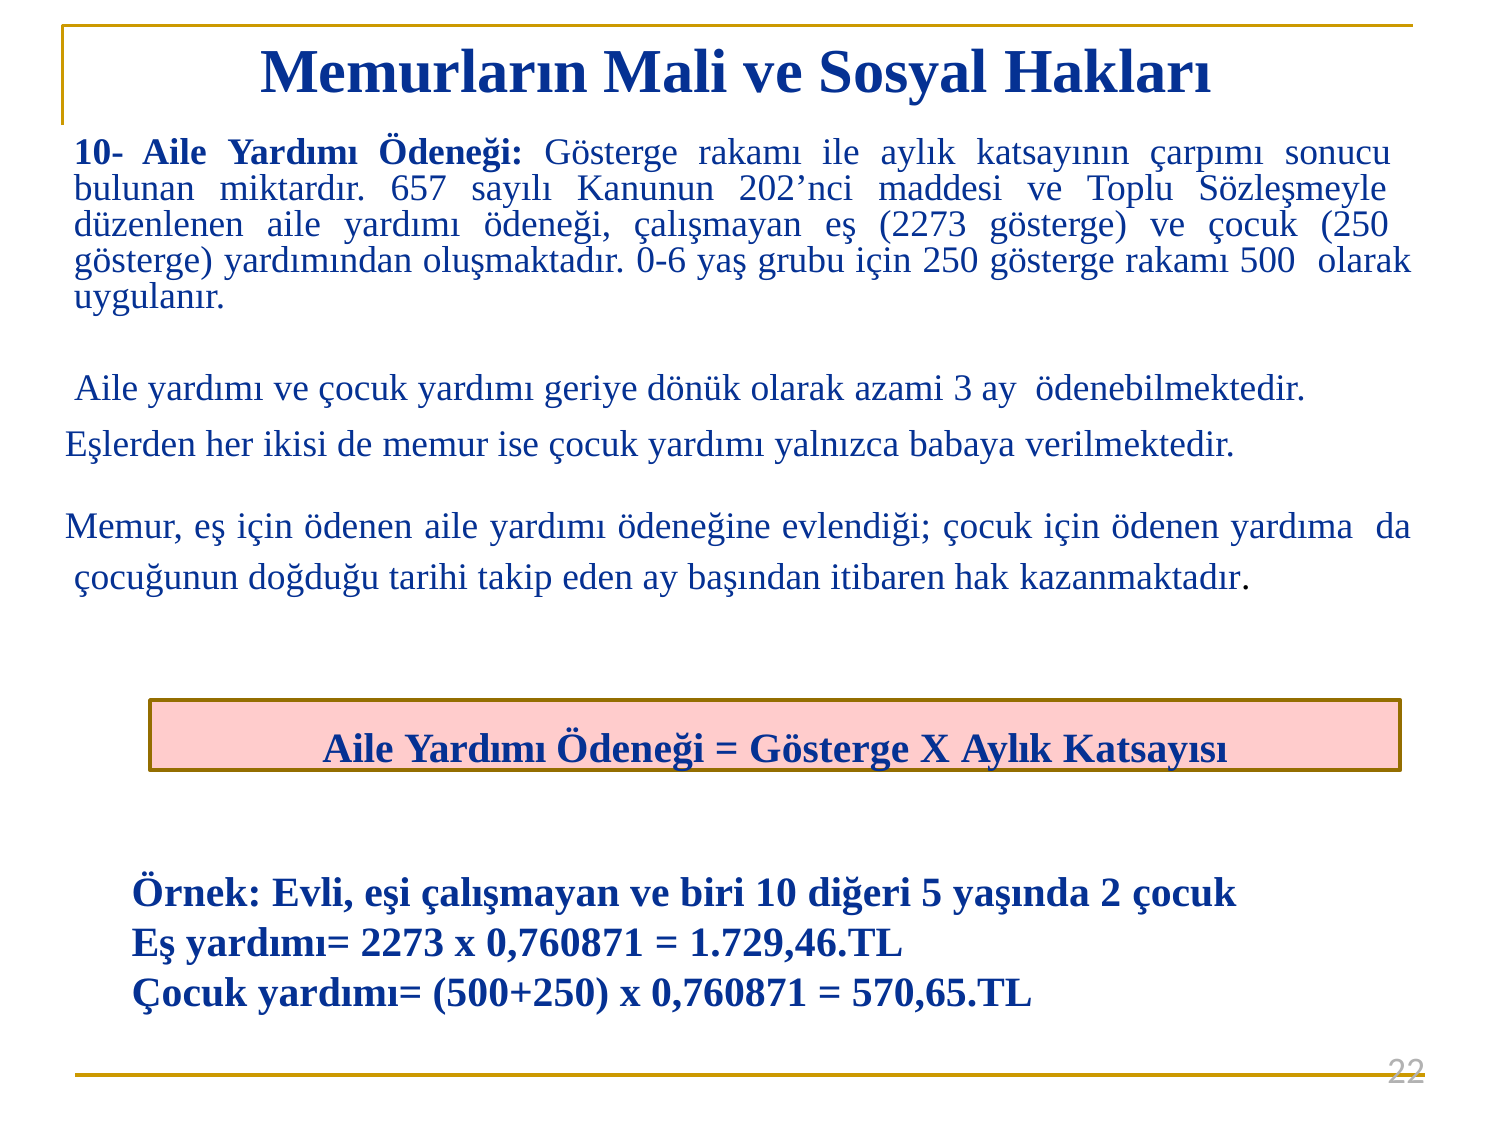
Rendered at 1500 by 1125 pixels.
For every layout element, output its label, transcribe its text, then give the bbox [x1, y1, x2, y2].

slide_number 22 [1080, 1046, 1425, 1103]
text_box Örnek: Evli, eşi çalışmayan ve biri 10 diğeri 5 yaşında 2 çocuk Eş yardımı= 2273 x 0,760871 = 1.729,46.TL Çocuk yardımı= (500+250) x 0,760871 = 570,65.TL [131, 862, 1240, 1016]
text_box Aile Yardımı Ödeneği = Gösterge X Aylık Katsayısı [150, 700, 1401, 771]
text_box 10- Aile Yardımı Ödeneği: Gösterge rakamı ile aylık katsayının çarpımı sonucu bulunan miktardır. 657 sayılı Kanunun 202’nci maddesi ve Toplu Sözleşmeyle düzenlenen aile yardımı ödeneği, çalışmayan eş (2273 gösterge) ve çocuk (250 gösterge) yardımından oluşmaktadır. 0-6 yaş grubu için 250 gösterge rakamı 500 olarak uygulanır. Aile yardımı ve çocuk yardımı geriye dönük olarak azami 3 ay ödenebilmektedir. Eşlerden her ikisi de memur ise çocuk yardımı yalnızca babaya verilmektedir. Memur, eş için ödenen aile yardımı ödeneğine evlendiği; çocuk için ödenen yardıma da çocuğunun doğduğu tarihi takip eden ay başından itibaren hak kazanmaktadır. [62, 125, 1413, 597]
title Memurların Mali ve Sosyal Hakları [257, 28, 1218, 219]
